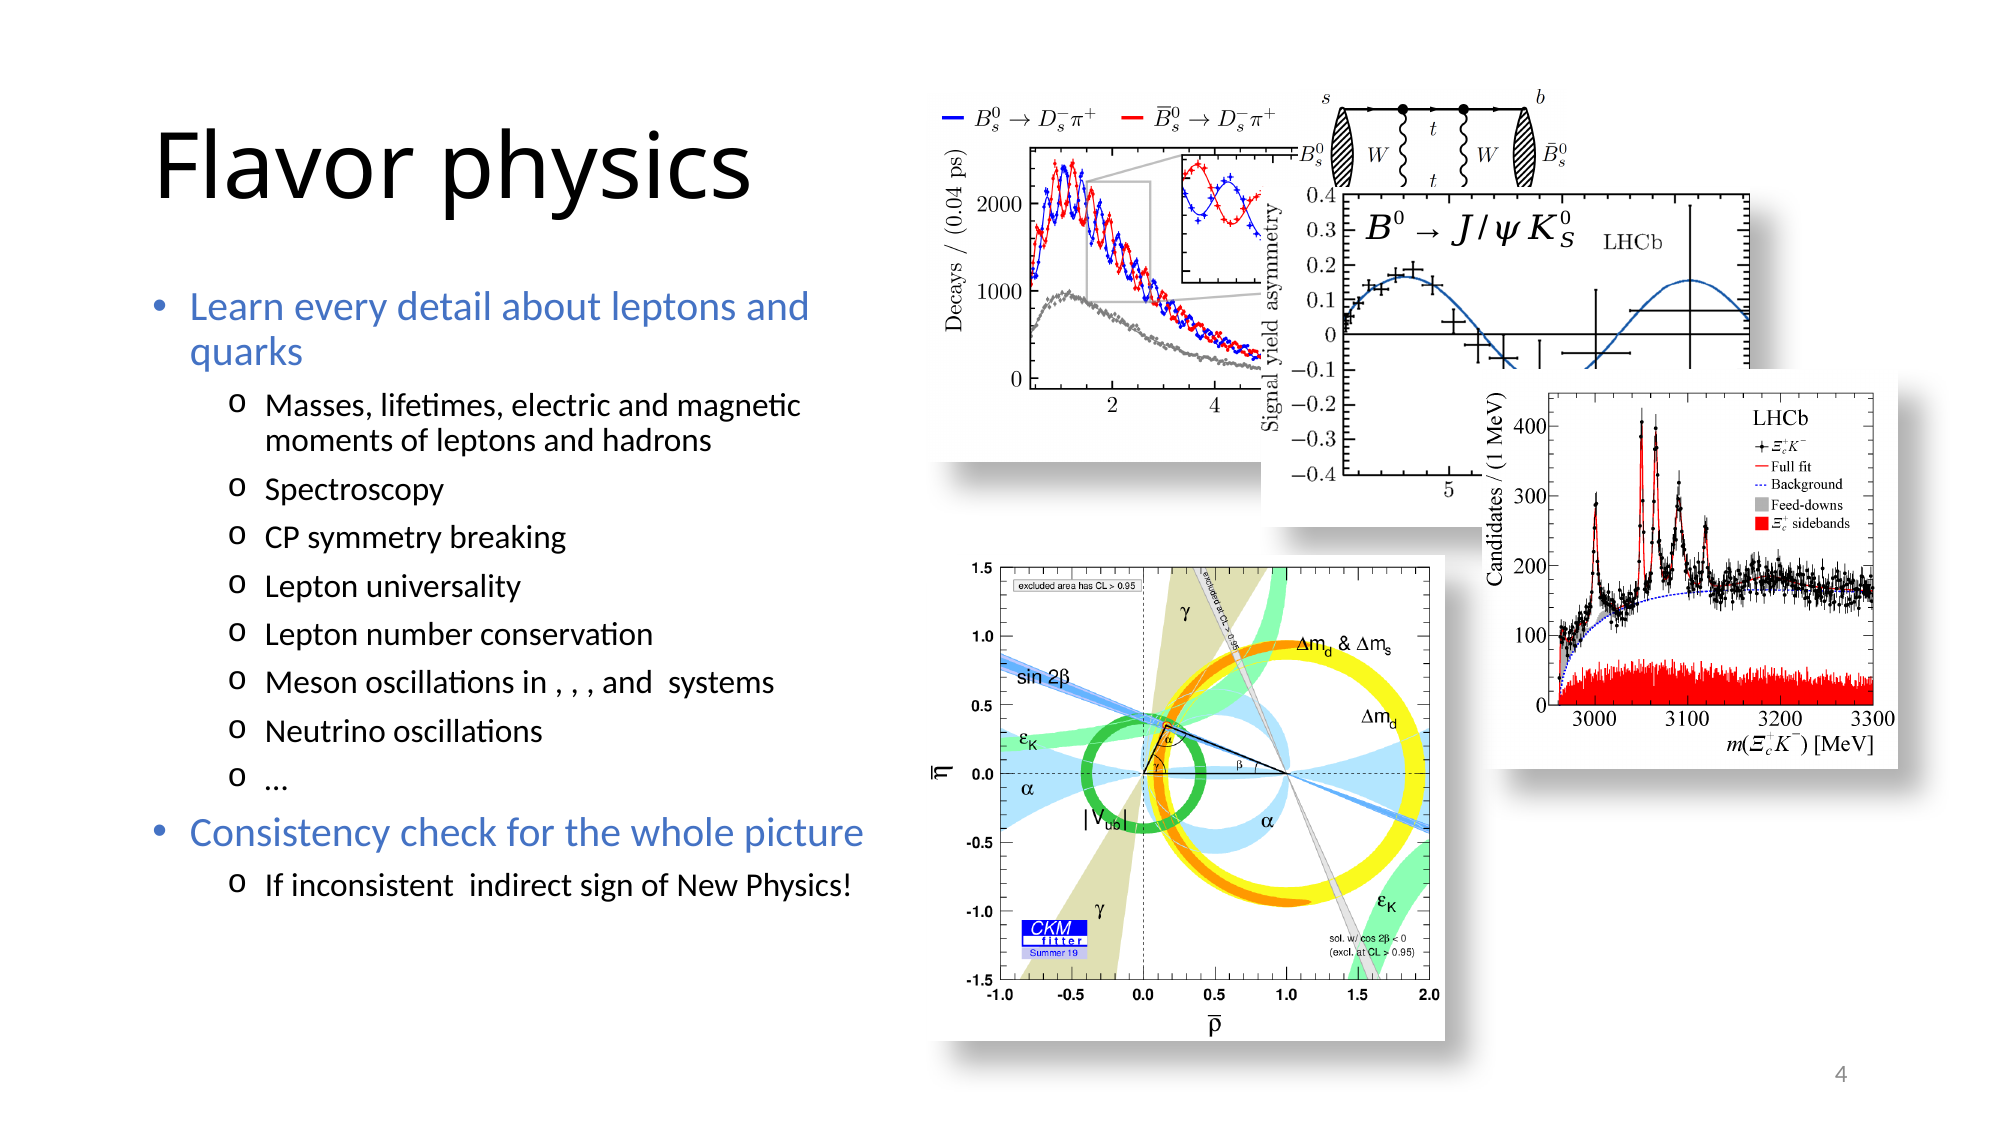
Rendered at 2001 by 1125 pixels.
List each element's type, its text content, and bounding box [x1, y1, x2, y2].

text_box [927, 89, 1567, 462]
title Flavor physics [137, 59, 1863, 278]
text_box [1261, 187, 1750, 527]
picture [1482, 369, 1898, 769]
picture [927, 555, 1445, 1041]
slide_number 4 [1412, 1042, 1863, 1103]
